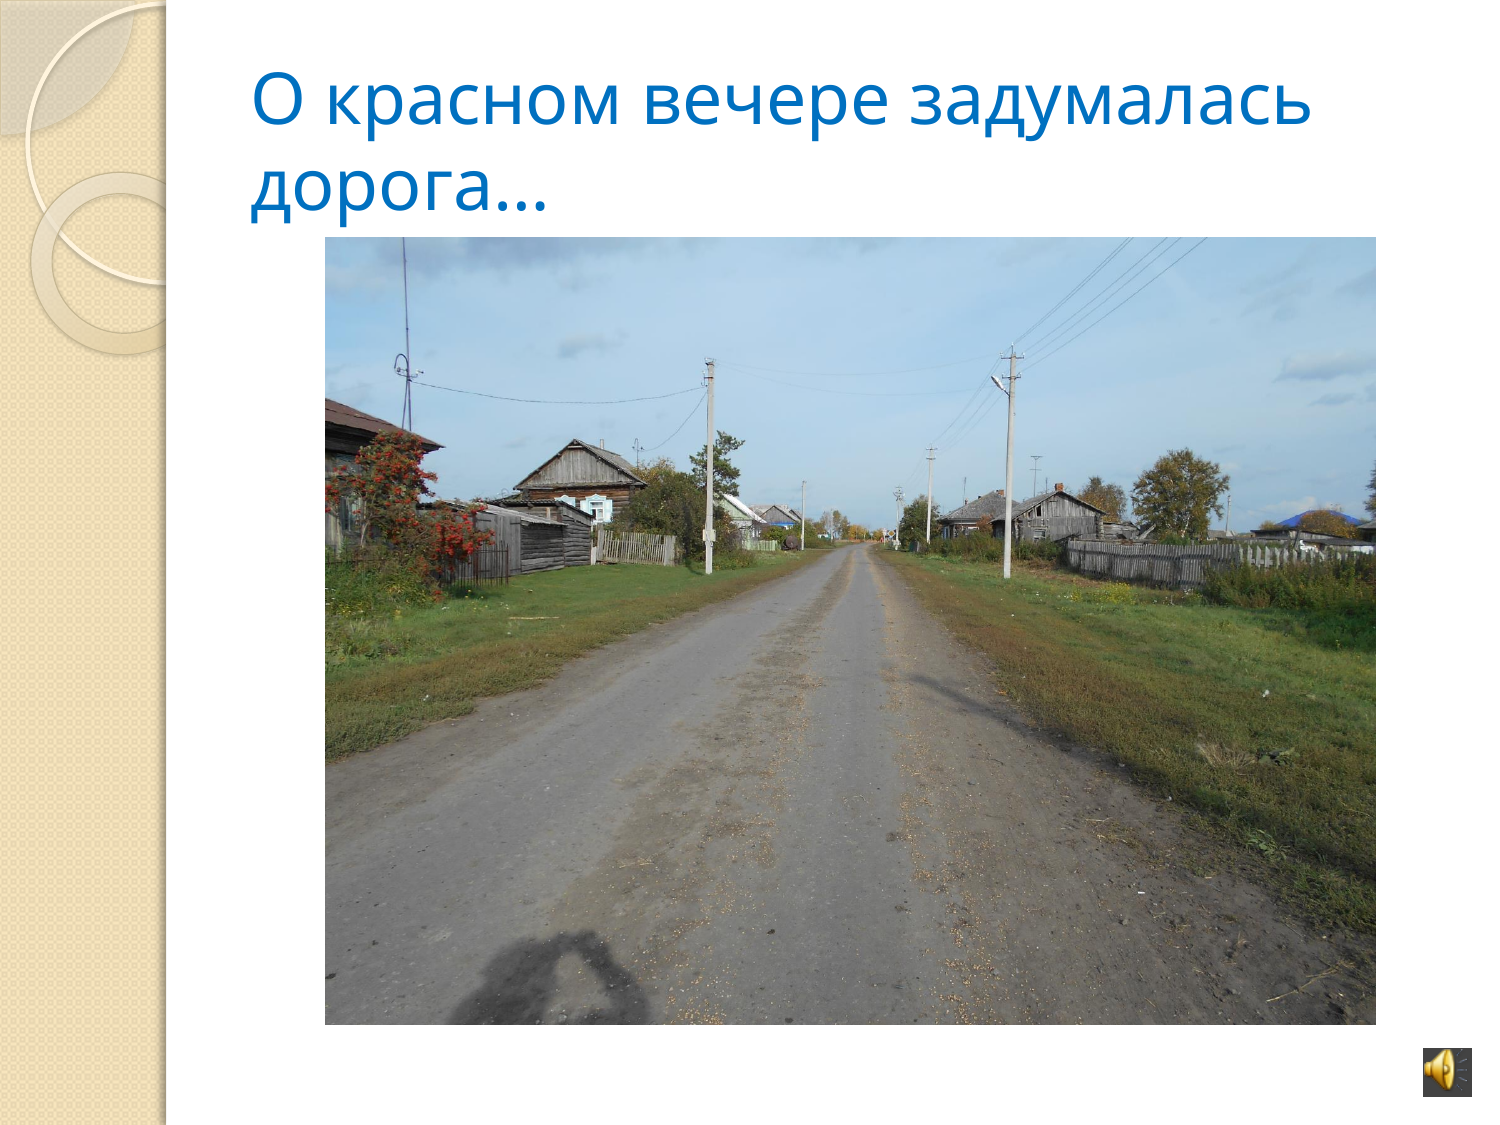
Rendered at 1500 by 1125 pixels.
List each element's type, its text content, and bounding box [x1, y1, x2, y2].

picture [1422, 1047, 1473, 1098]
title О красном вечере задумалась дорога… [235, 45, 1466, 233]
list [325, 237, 1376, 1026]
